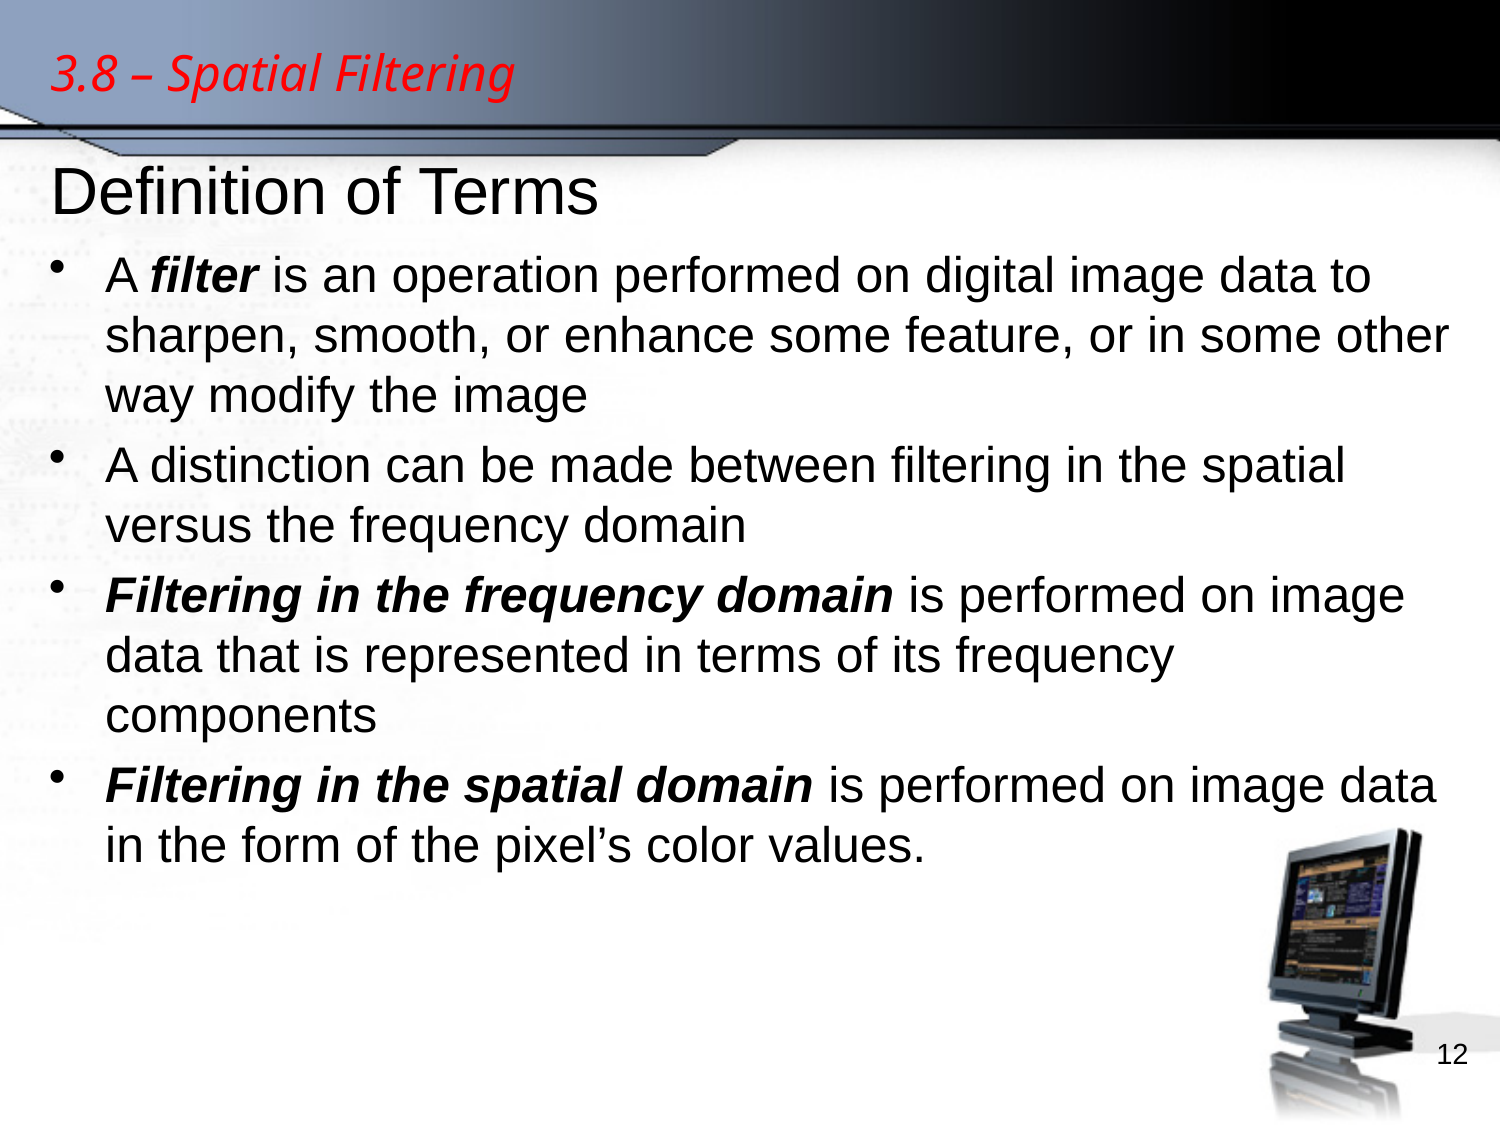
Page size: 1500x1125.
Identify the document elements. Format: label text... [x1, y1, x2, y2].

picture [0, 0, 1500, 1125]
text_box 3.8 – Spatial Filtering [35, 23, 1465, 119]
list A filter is an operation performed on digital image data to sharpen, smooth, or enhance some feature, or in some other way modify the image A distinction can be made between filtering in the spatial versus the frequency domain Filtering in the frequency domain is performed on image data that is represented in terms of its frequency components Filtering in the spatial domain is performed on image data in the form of the pixel’s color values. [33, 235, 1476, 1038]
title Definition of Terms [34, 140, 1466, 235]
slide_number 12 [1170, 1027, 1484, 1104]
